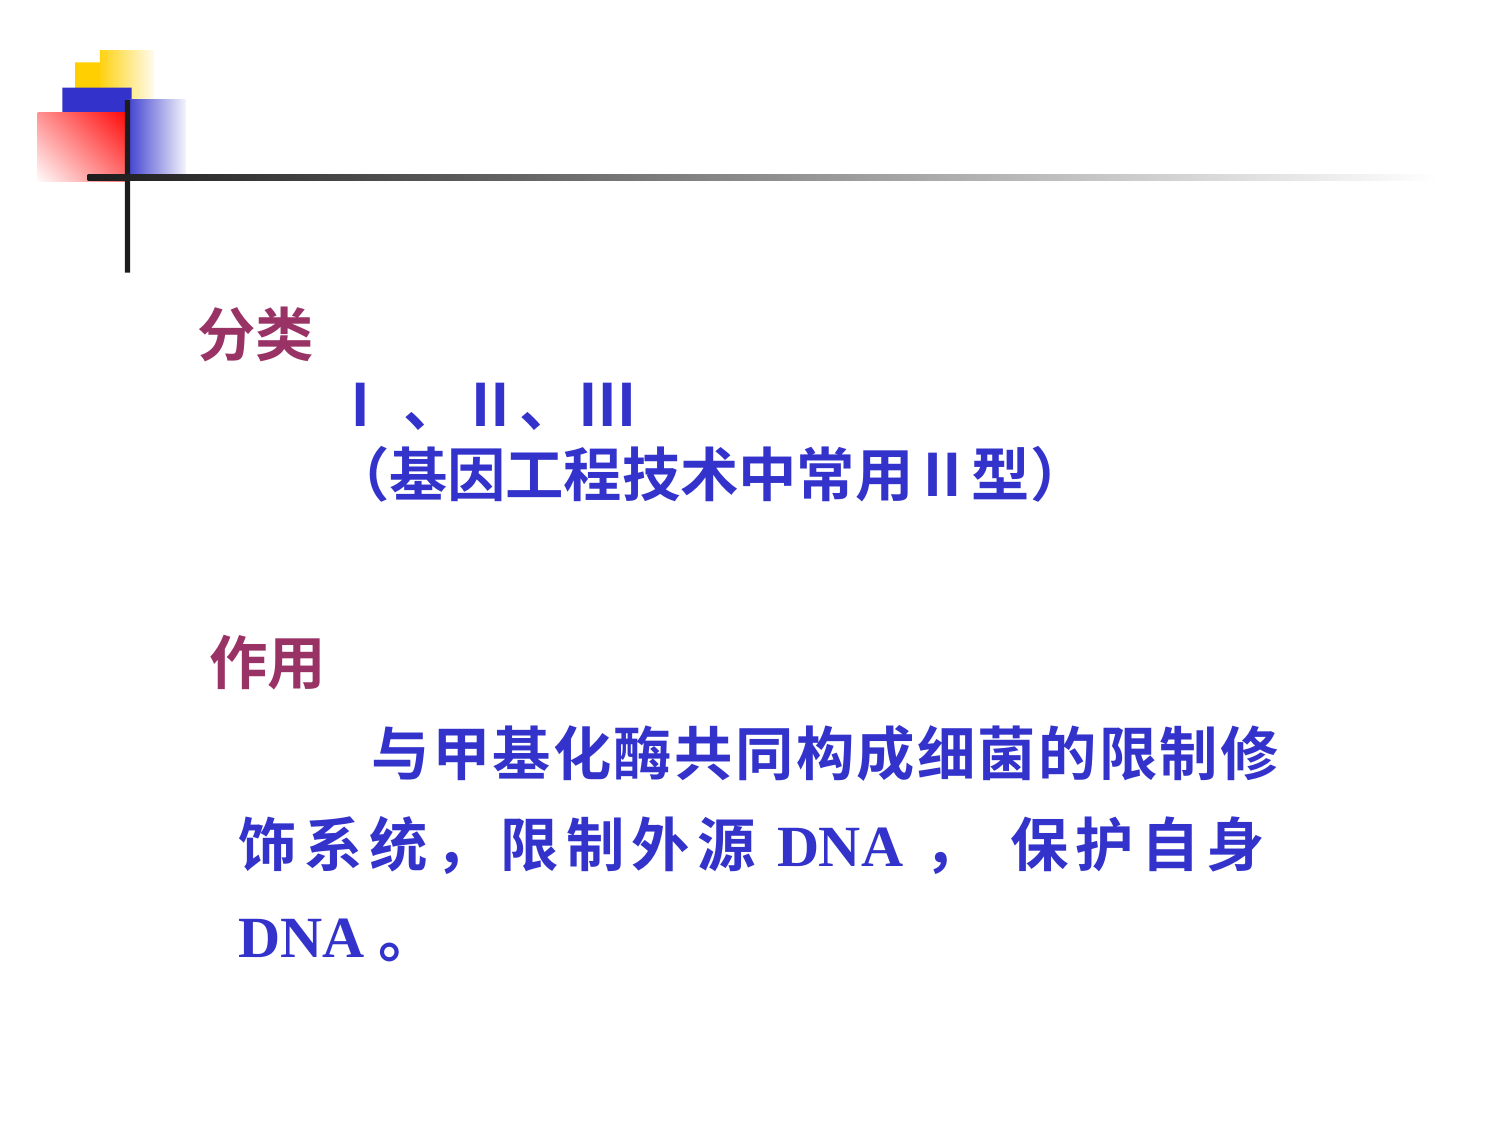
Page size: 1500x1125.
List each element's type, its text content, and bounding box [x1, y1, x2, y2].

text_box 分类 Ⅰ、Ⅱ、Ⅲ （基因工程技术中常用Ⅱ型） [183, 290, 1199, 516]
text_box 作用 与甲基化酶共同构成细菌的限制修饰系统，限制外源DNA， 保护自身DNA。 [194, 597, 1294, 977]
